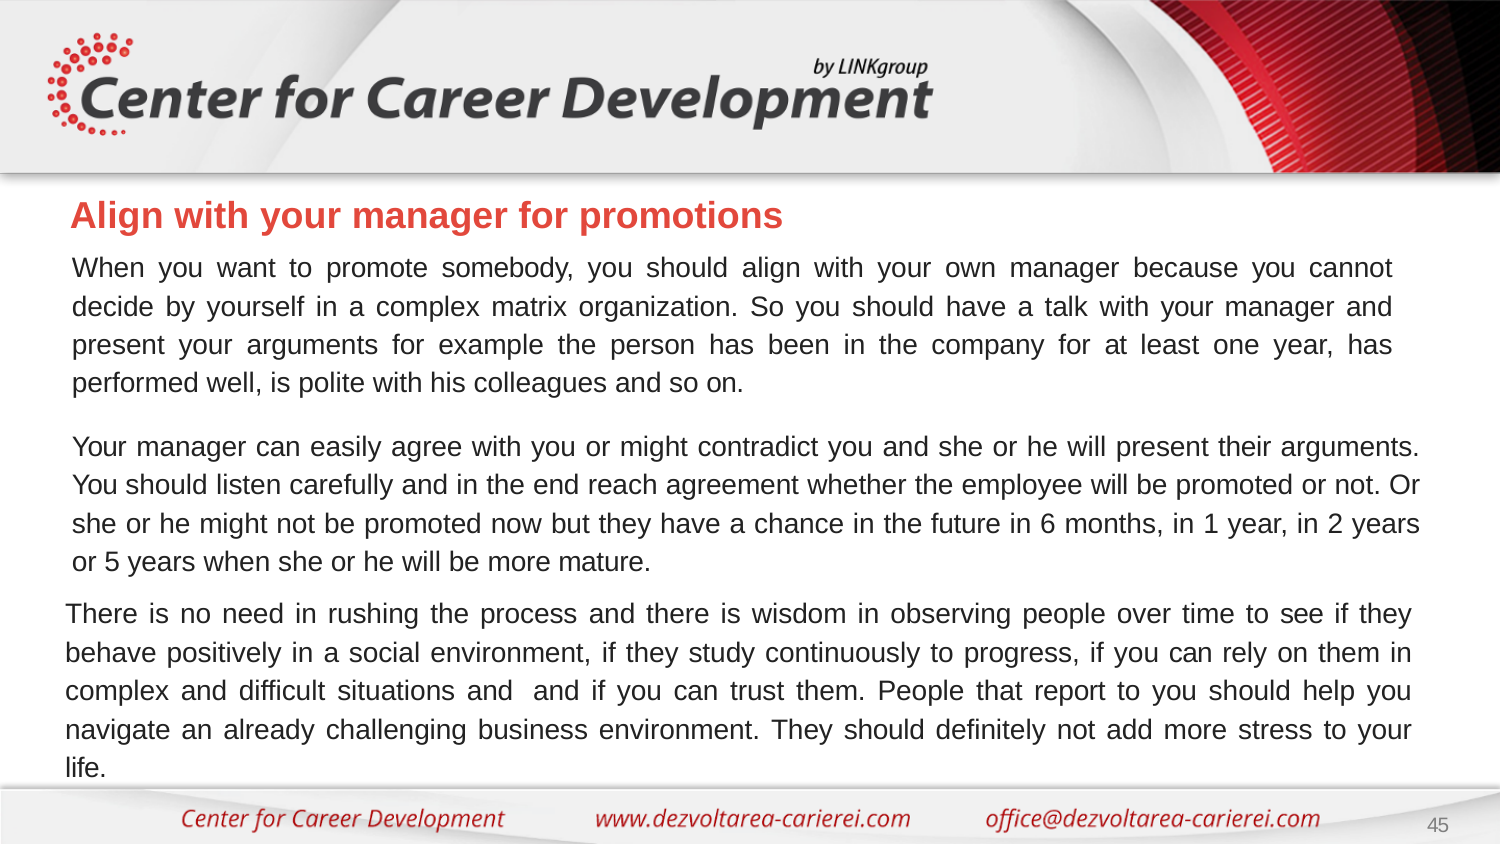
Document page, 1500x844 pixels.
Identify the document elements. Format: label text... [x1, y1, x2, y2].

title Align with your manager for promotions [67, 188, 1042, 332]
text_box There is no need in rushing the process and there is wisdom in observing people over time to see if they behave positively in a social environment, if they study continuously to progress, if you can rely on them in complex and difficult situations and and if you can trust them. People that report to you should help you navigate an already challenging business environment. They should definitely not add more stress to your life. [63, 589, 1413, 784]
picture [0, 0, 1500, 844]
text_box 45 [1424, 809, 1450, 837]
text_box When you want to promote somebody, you should align with your own manager because you cannot decide by yourself in a complex matrix organization. So you should have a talk with your manager and present your arguments for example the person has been in the company for at least one year, has performed well, is polite with his colleagues and so on. Your manager can easily agree with you or might contradict you and she or he will present their arguments. You should listen carefully and in the end reach agreement whether the employee will be promoted or not. Or she or he might not be promoted now but they have a chance in the future in 6 months, in 1 year, in 2 years or 5 years when she or he will be more mature. [69, 242, 1421, 578]
